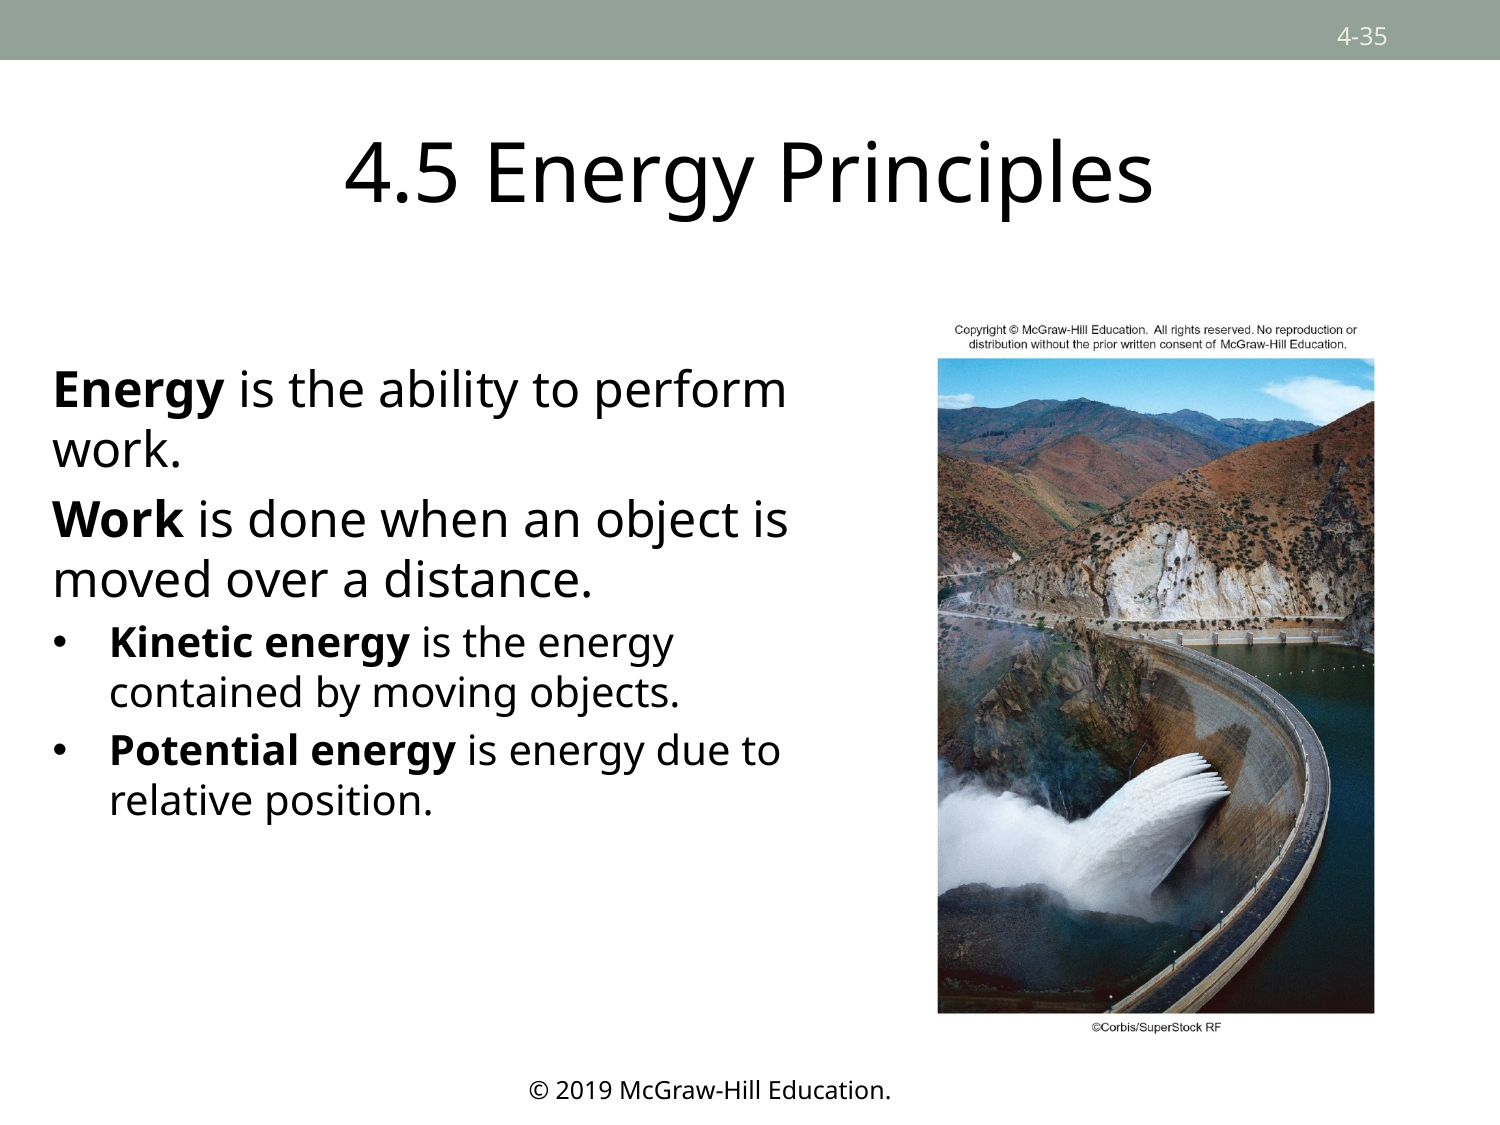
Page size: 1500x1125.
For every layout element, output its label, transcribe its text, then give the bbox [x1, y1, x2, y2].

list Energy is the ability to perform work. Work is done when an object is moved over a distance. Kinetic energy is the energy contained by moving objects. Potential energy is energy due to relative position. [37, 350, 825, 1050]
picture [937, 324, 1376, 1035]
title 4.5 Energy Principles [75, 75, 1425, 263]
